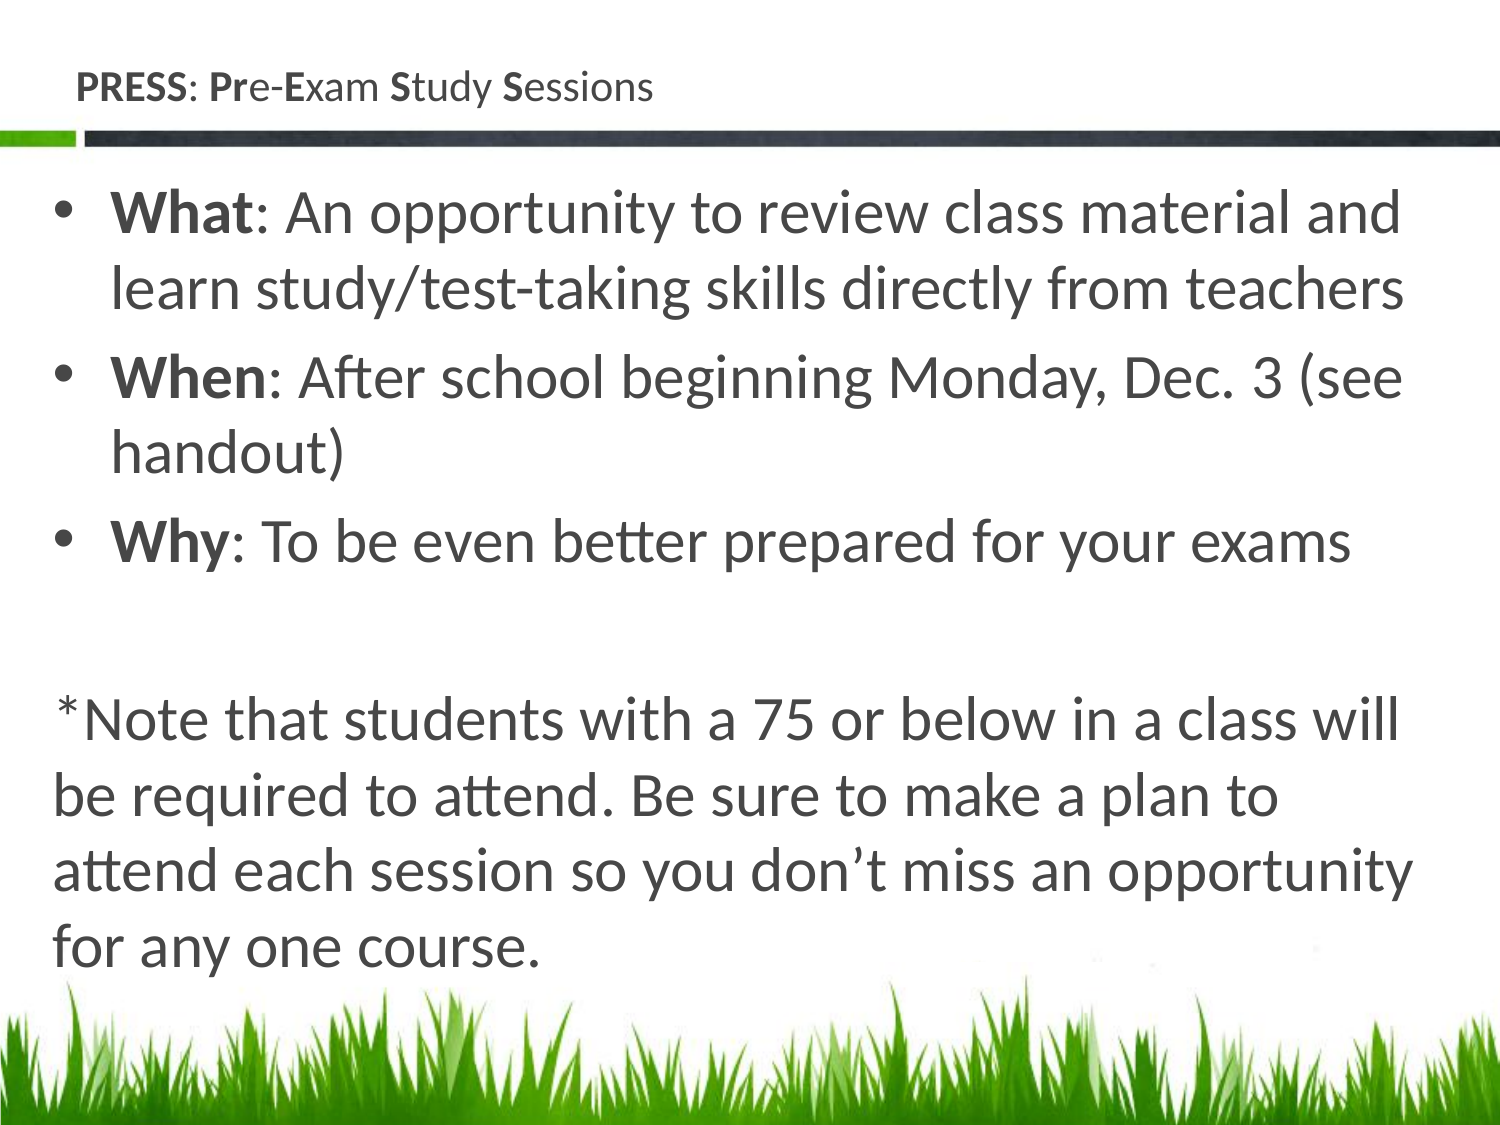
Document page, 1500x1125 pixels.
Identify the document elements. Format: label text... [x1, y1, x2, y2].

list What: An opportunity to review class material and learn study/test-taking skills directly from teachers When: After school beginning Monday, Dec. 3 (see handout) Why: To be even better prepared for your exams *Note that students with a 75 or below in a class will be required to attend. Be sure to make a plan to attend each session so you don’t miss an opportunity for any one course. [37, 162, 1463, 1005]
title PRESS: Pre-Exam Study Sessions [60, 50, 1440, 162]
picture [0, 0, 1500, 1125]
